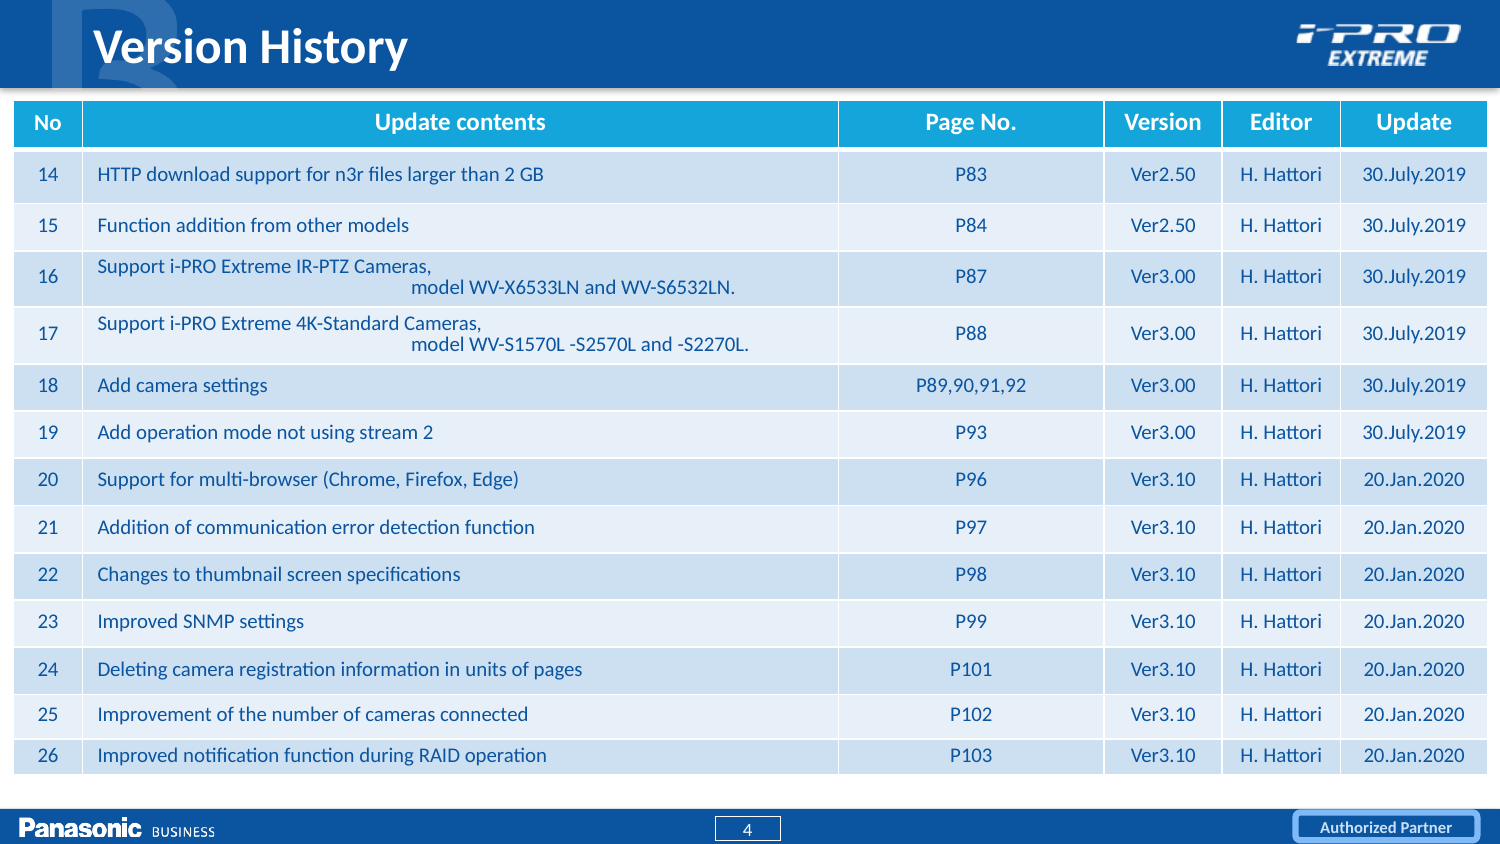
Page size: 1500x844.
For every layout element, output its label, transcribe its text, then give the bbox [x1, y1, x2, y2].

table_cell Ver3.00 [1105, 365, 1221, 410]
table_cell H. Hattori [1223, 459, 1340, 505]
table_cell P96 [839, 459, 1103, 505]
table_cell P88 [839, 308, 1103, 363]
table_cell Add camera settings [83, 365, 838, 410]
table_cell Ver3.10 [1105, 506, 1221, 552]
table_cell 16 [14, 252, 82, 306]
table_cell 26 [14, 740, 82, 774]
table_cell 21 [14, 506, 82, 552]
table_cell H. Hattori [1223, 412, 1340, 457]
table_cell 20.Jan.2020 [1341, 554, 1487, 599]
table_cell 20 [14, 459, 82, 505]
table_cell P101 [839, 648, 1103, 694]
table_cell P103 [839, 740, 1103, 774]
table_cell P98 [839, 554, 1103, 599]
table_cell Ver3.00 [1105, 308, 1221, 363]
table_cell Support for multi-browser (Chrome, Firefox, Edge) [83, 459, 838, 505]
table_cell H. Hattori [1223, 204, 1340, 250]
table_cell H. Hattori [1223, 506, 1340, 552]
table_header Update contents [83, 101, 838, 147]
table_cell H. Hattori [1223, 695, 1340, 738]
table_header Version [1105, 101, 1221, 147]
table_cell H. Hattori [1223, 601, 1340, 646]
table_cell Support i-PRO Extreme IR-PTZ Cameras, model WV-X6533LN and WV-S6532LN. [83, 252, 838, 306]
table_cell Ver2.50 [1105, 152, 1221, 203]
table_cell 19 [14, 412, 82, 457]
table_cell H. Hattori [1223, 648, 1340, 694]
table_cell 30.July.2019 [1341, 412, 1487, 457]
table_cell H. Hattori [1223, 554, 1340, 599]
table_cell 20.Jan.2020 [1341, 740, 1487, 774]
table_cell Improved SNMP settings [83, 601, 838, 646]
table_cell P102 [839, 695, 1103, 738]
table_cell Support i-PRO Extreme 4K-Standard Cameras, model WV-S1570L -S2570L and -S2270L. [83, 308, 838, 363]
table_cell 14 [14, 152, 82, 203]
table_cell P89,90,91,92 [839, 365, 1103, 410]
table_cell 17 [14, 308, 82, 363]
title Version History [78, 0, 1338, 87]
table_cell 22 [14, 554, 82, 599]
table_cell H. Hattori [1223, 252, 1340, 306]
table_cell Ver3.00 [1105, 252, 1221, 306]
table_cell Ver3.10 [1105, 648, 1221, 694]
table_cell Ver3.10 [1105, 601, 1221, 646]
table_cell 24 [14, 648, 82, 694]
table_cell P83 [839, 152, 1103, 203]
table_cell 20.Jan.2020 [1341, 695, 1487, 738]
table_header Update [1341, 101, 1487, 147]
table_cell 30.July.2019 [1341, 252, 1487, 306]
table_header No [14, 101, 82, 147]
table_cell 20.Jan.2020 [1341, 459, 1487, 505]
table_header Editor [1223, 101, 1340, 147]
table_cell H. Hattori [1223, 365, 1340, 410]
table_cell Addition of communication error detection function [83, 506, 838, 552]
table_cell H. Hattori [1223, 152, 1340, 203]
table_cell Ver3.00 [1105, 412, 1221, 457]
table_cell P84 [839, 204, 1103, 250]
table_cell 30.July.2019 [1341, 365, 1487, 410]
table_cell Ver3.10 [1105, 740, 1221, 774]
table_cell Add operation mode not using stream 2 [83, 412, 838, 457]
table_cell Ver3.10 [1105, 459, 1221, 505]
table_cell P99 [839, 601, 1103, 646]
table_cell HTTP download support for n3r files larger than 2 GB [83, 152, 838, 203]
table_cell H. Hattori [1223, 308, 1340, 363]
table_cell Ver3.10 [1105, 695, 1221, 738]
table_cell Ver2.50 [1105, 204, 1221, 250]
table_cell 20.Jan.2020 [1341, 506, 1487, 552]
table_cell Deleting camera registration information in units of pages [83, 648, 838, 694]
table_cell 20.Jan.2020 [1341, 648, 1487, 694]
table_cell Improved notification function during RAID operation [83, 740, 838, 774]
table_cell P93 [839, 412, 1103, 457]
table_cell 18 [14, 365, 82, 410]
table_cell 20.Jan.2020 [1341, 601, 1487, 646]
table_cell 15 [14, 204, 82, 250]
table_cell Ver3.10 [1105, 554, 1221, 599]
table_cell 30.July.2019 [1341, 152, 1487, 203]
table_cell 23 [14, 601, 82, 646]
table_header Page No. [839, 101, 1103, 147]
table_cell P87 [839, 252, 1103, 306]
table_cell Improvement of the number of cameras connected [83, 695, 838, 738]
table_cell P97 [839, 506, 1103, 552]
table_cell 30.July.2019 [1341, 204, 1487, 250]
table_cell 25 [14, 695, 82, 738]
table_cell Function addition from other models [83, 204, 838, 250]
table_cell 30.July.2019 [1341, 308, 1487, 363]
table_cell H. Hattori [1223, 740, 1340, 774]
table_cell Changes to thumbnail screen specifications [83, 554, 838, 599]
picture [1338, 23, 1461, 66]
